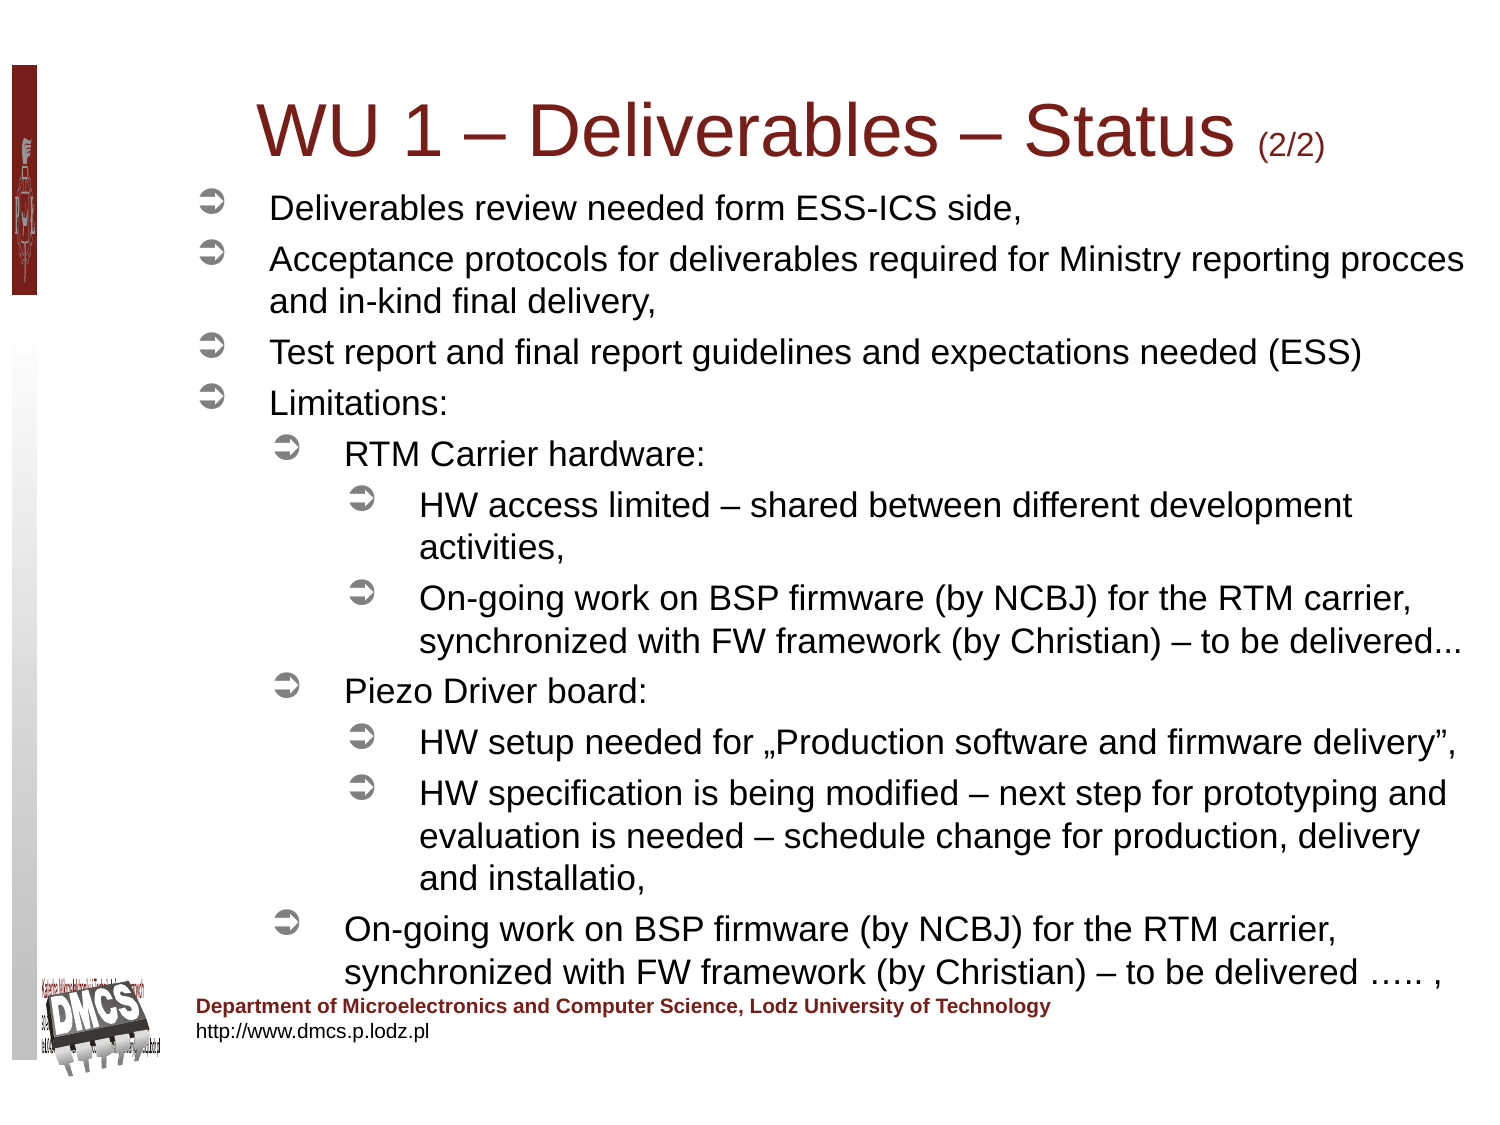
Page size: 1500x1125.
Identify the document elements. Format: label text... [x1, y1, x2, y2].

text_box Deliverables review needed form ESS-ICS side, Acceptance protocols for deliverables required for Ministry reporting procces and in-kind final delivery, Test report and final report guidelines and expectations needed (ESS) Limitations: RTM Carrier hardware: HW access limited – shared between different development activities, On-going work on BSP firmware (by NCBJ) for the RTM carrier, synchronized with FW framework (by Christian) – to be delivered... Piezo Driver board: HW setup needed for „Production software and firmware delivery”, HW specification is being modified – next step for prototyping and evaluation is needed – schedule change for production, delivery and installatio, On-going work on BSP firmware (by NCBJ) for the RTM carrier, synchronized with FW framework (by Christian) – to be delivered ….. , [180, 177, 1500, 613]
text_box WU 1 – Deliverables – Status (2/2) [242, 44, 1459, 177]
